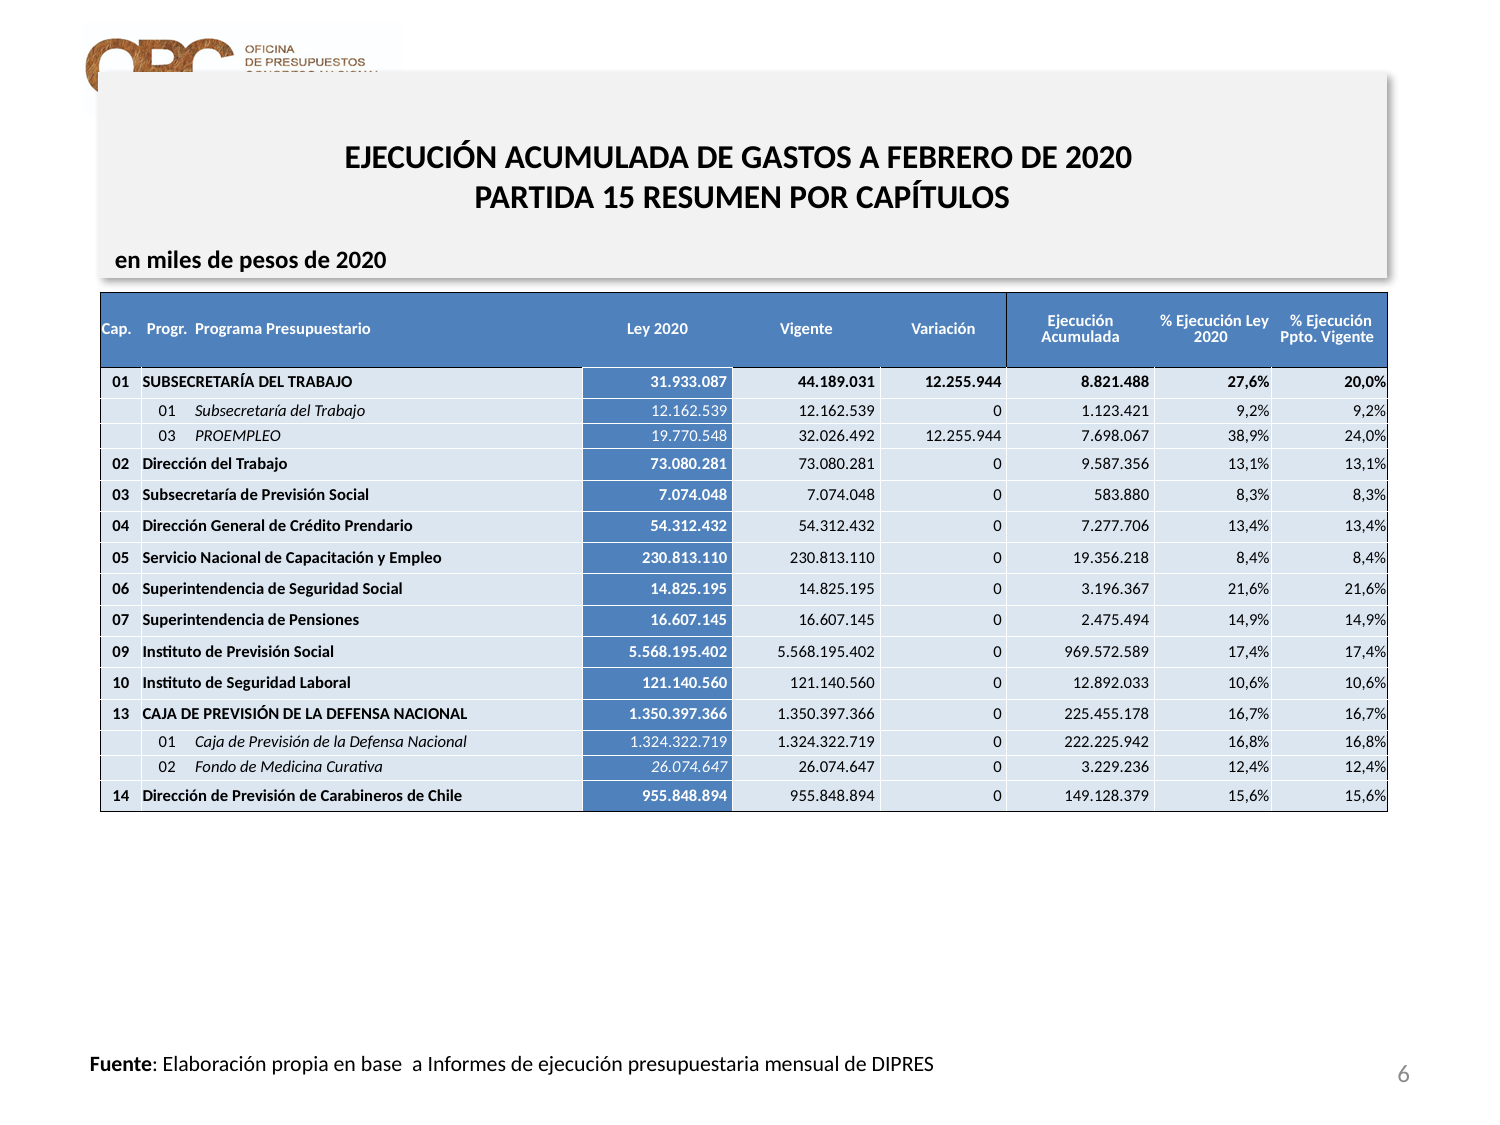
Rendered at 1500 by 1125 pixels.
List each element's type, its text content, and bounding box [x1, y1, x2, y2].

table_cell 19.770.548 [583, 424, 732, 448]
table_cell 13,4% [1155, 512, 1271, 542]
table_cell 14.825.195 [583, 574, 732, 605]
table_cell 73.080.281 [583, 449, 732, 480]
table_header Programa Presupuestario [194, 293, 583, 367]
table_cell 32.026.492 [733, 424, 880, 448]
table_cell 19.356.218 [1007, 543, 1154, 573]
table_cell 1.350.397.366 [583, 700, 732, 730]
table_cell 13 [101, 700, 141, 730]
table_cell 31.933.087 [583, 368, 732, 398]
table_cell 0 [881, 668, 1006, 699]
table_cell [101, 424, 141, 448]
table_cell PROEMPLEO [194, 424, 582, 448]
table_cell 12,4% [1155, 756, 1271, 780]
table_cell 222.225.942 [1007, 731, 1154, 755]
table_cell 3.229.236 [1007, 756, 1154, 780]
table_cell Dirección General de Crédito Prendario [142, 512, 582, 542]
table_cell Dirección del Trabajo [142, 449, 582, 480]
table_header Cap. [101, 293, 141, 367]
table_cell [101, 399, 141, 423]
table_cell 0 [881, 574, 1006, 605]
table_cell 955.848.894 [583, 781, 732, 811]
table_cell 14,9% [1272, 606, 1387, 636]
table_cell 0 [881, 512, 1006, 542]
table_cell 21,6% [1272, 574, 1387, 605]
table_cell 8,3% [1155, 481, 1271, 511]
table_cell 2.475.494 [1007, 606, 1154, 636]
table_cell 54.312.432 [733, 512, 880, 542]
table_cell 24,0% [1272, 424, 1387, 448]
table_cell 0 [881, 637, 1006, 667]
table_cell 16,8% [1272, 731, 1387, 755]
table_cell 16,7% [1272, 700, 1387, 730]
table_cell 54.312.432 [583, 512, 732, 542]
table_cell 15,6% [1155, 781, 1271, 811]
table_cell 5.568.195.402 [583, 637, 732, 667]
table_header % Ejecución Ppto. Vigente [1271, 293, 1387, 367]
table_cell 8,3% [1272, 481, 1387, 511]
table_cell 225.455.178 [1007, 700, 1154, 730]
table_cell 8,4% [1155, 543, 1271, 573]
table_cell Subsecretaría del Trabajo [194, 399, 582, 423]
table_cell 0 [881, 731, 1006, 755]
table_cell 10,6% [1272, 668, 1387, 699]
table_cell 13,4% [1272, 512, 1387, 542]
table_cell 7.277.706 [1007, 512, 1154, 542]
table_cell 04 [101, 512, 141, 542]
table_cell 06 [101, 574, 141, 605]
table_cell 12.255.944 [881, 368, 1006, 398]
table_cell 14,9% [1155, 606, 1271, 636]
table_cell 09 [101, 637, 141, 667]
table_cell 17,4% [1272, 637, 1387, 667]
table_header Progr. [141, 293, 194, 367]
table_cell 01 [142, 399, 194, 423]
table_cell 9,2% [1155, 399, 1271, 423]
table_cell 02 [142, 756, 194, 780]
table_cell 03 [142, 424, 194, 448]
table_cell 14 [101, 781, 141, 811]
table_cell Fondo de Medicina Curativa [194, 756, 582, 780]
table_cell 230.813.110 [583, 543, 732, 573]
table_cell 9.587.356 [1007, 449, 1154, 480]
text_box en miles de pesos de 2020 [100, 236, 1362, 292]
table_cell 1.324.322.719 [583, 731, 732, 755]
table_cell 1.350.397.366 [733, 700, 880, 730]
table_cell 0 [881, 606, 1006, 636]
table_cell 149.128.379 [1007, 781, 1154, 811]
table_header % Ejecución Ley 2020 [1155, 293, 1271, 367]
table_cell 7.698.067 [1007, 424, 1154, 448]
table_cell 10,6% [1155, 668, 1271, 699]
table_header Ley 2020 [583, 293, 733, 367]
table_cell 13,1% [1155, 449, 1271, 480]
table_cell 7.074.048 [583, 481, 732, 511]
table_cell Servicio Nacional de Capacitación y Empleo [142, 543, 582, 573]
table_cell 16,8% [1155, 731, 1271, 755]
table_cell Subsecretaría de Previsión Social [142, 481, 582, 511]
table_cell Instituto de Previsión Social [142, 637, 582, 667]
table_cell 0 [881, 781, 1006, 811]
table_cell 02 [101, 449, 141, 480]
table_cell 0 [881, 481, 1006, 511]
table_header Vigente [733, 293, 880, 367]
table_cell 16.607.145 [733, 606, 880, 636]
table_cell 07 [101, 606, 141, 636]
table_cell 121.140.560 [583, 668, 732, 699]
table_cell 0 [881, 756, 1006, 780]
picture [82, 22, 403, 118]
table_cell 12.162.539 [583, 399, 732, 423]
table_cell 44.189.031 [733, 368, 880, 398]
table_cell 1.324.322.719 [733, 731, 880, 755]
slide_number 6 [1074, 1042, 1425, 1103]
table_cell 01 [101, 368, 141, 398]
table_cell Dirección de Previsión de Carabineros de Chile [142, 781, 582, 811]
table_cell 0 [881, 399, 1006, 423]
table_header Ejecución Acumulada [1007, 293, 1155, 367]
table_cell 26.074.647 [583, 756, 732, 780]
table_cell Superintendencia de Seguridad Social [142, 574, 582, 605]
table_cell 13,1% [1272, 449, 1387, 480]
table_cell 583.880 [1007, 481, 1154, 511]
table_cell 0 [881, 700, 1006, 730]
table_cell 5.568.195.402 [733, 637, 880, 667]
table_cell 03 [101, 481, 141, 511]
table_cell 969.572.589 [1007, 637, 1154, 667]
table_cell 26.074.647 [733, 756, 880, 780]
table_cell 12.255.944 [881, 424, 1006, 448]
table_cell 1.123.421 [1007, 399, 1154, 423]
table_cell Superintendencia de Pensiones [142, 606, 582, 636]
table_cell 12,4% [1272, 756, 1387, 780]
table_cell 27,6% [1155, 368, 1271, 398]
table_cell SUBSECRETARÍA DEL TRABAJO [142, 368, 582, 398]
table_cell CAJA DE PREVISIÓN DE LA DEFENSA NACIONAL [142, 700, 582, 730]
table_cell 20,0% [1272, 368, 1387, 398]
table_cell 73.080.281 [733, 449, 880, 480]
table_cell 8,4% [1272, 543, 1387, 573]
table_cell 12.892.033 [1007, 668, 1154, 699]
table_cell 12.162.539 [733, 399, 880, 423]
table_cell 16,7% [1155, 700, 1271, 730]
table_cell 8.821.488 [1007, 368, 1154, 398]
table_header Variación [880, 293, 1006, 367]
table_cell 3.196.367 [1007, 574, 1154, 605]
table_cell 9,2% [1272, 399, 1387, 423]
table_cell 10 [101, 668, 141, 699]
table_cell 17,4% [1155, 637, 1271, 667]
table_cell 05 [101, 543, 141, 573]
table_cell [101, 756, 141, 780]
table_cell 955.848.894 [733, 781, 880, 811]
table_cell 01 [142, 731, 194, 755]
title EJECUCIÓN ACUMULADA DE GASTOS A FEBRERO DE 2020 PARTIDA 15 RESUMEN POR CAPÍTULOS [99, 73, 1387, 277]
table_cell 38,9% [1155, 424, 1271, 448]
table_cell 7.074.048 [733, 481, 880, 511]
table_cell 230.813.110 [733, 543, 880, 573]
table_cell 16.607.145 [583, 606, 732, 636]
table_cell 14.825.195 [733, 574, 880, 605]
table_cell 21,6% [1155, 574, 1271, 605]
table_cell 15,6% [1272, 781, 1387, 811]
table_cell 0 [881, 449, 1006, 480]
table_cell 0 [881, 543, 1006, 573]
table_cell [101, 731, 141, 755]
table_cell Instituto de Seguridad Laboral [142, 668, 582, 699]
table_cell 121.140.560 [733, 668, 880, 699]
table_cell Caja de Previsión de la Defensa Nacional [194, 731, 582, 755]
